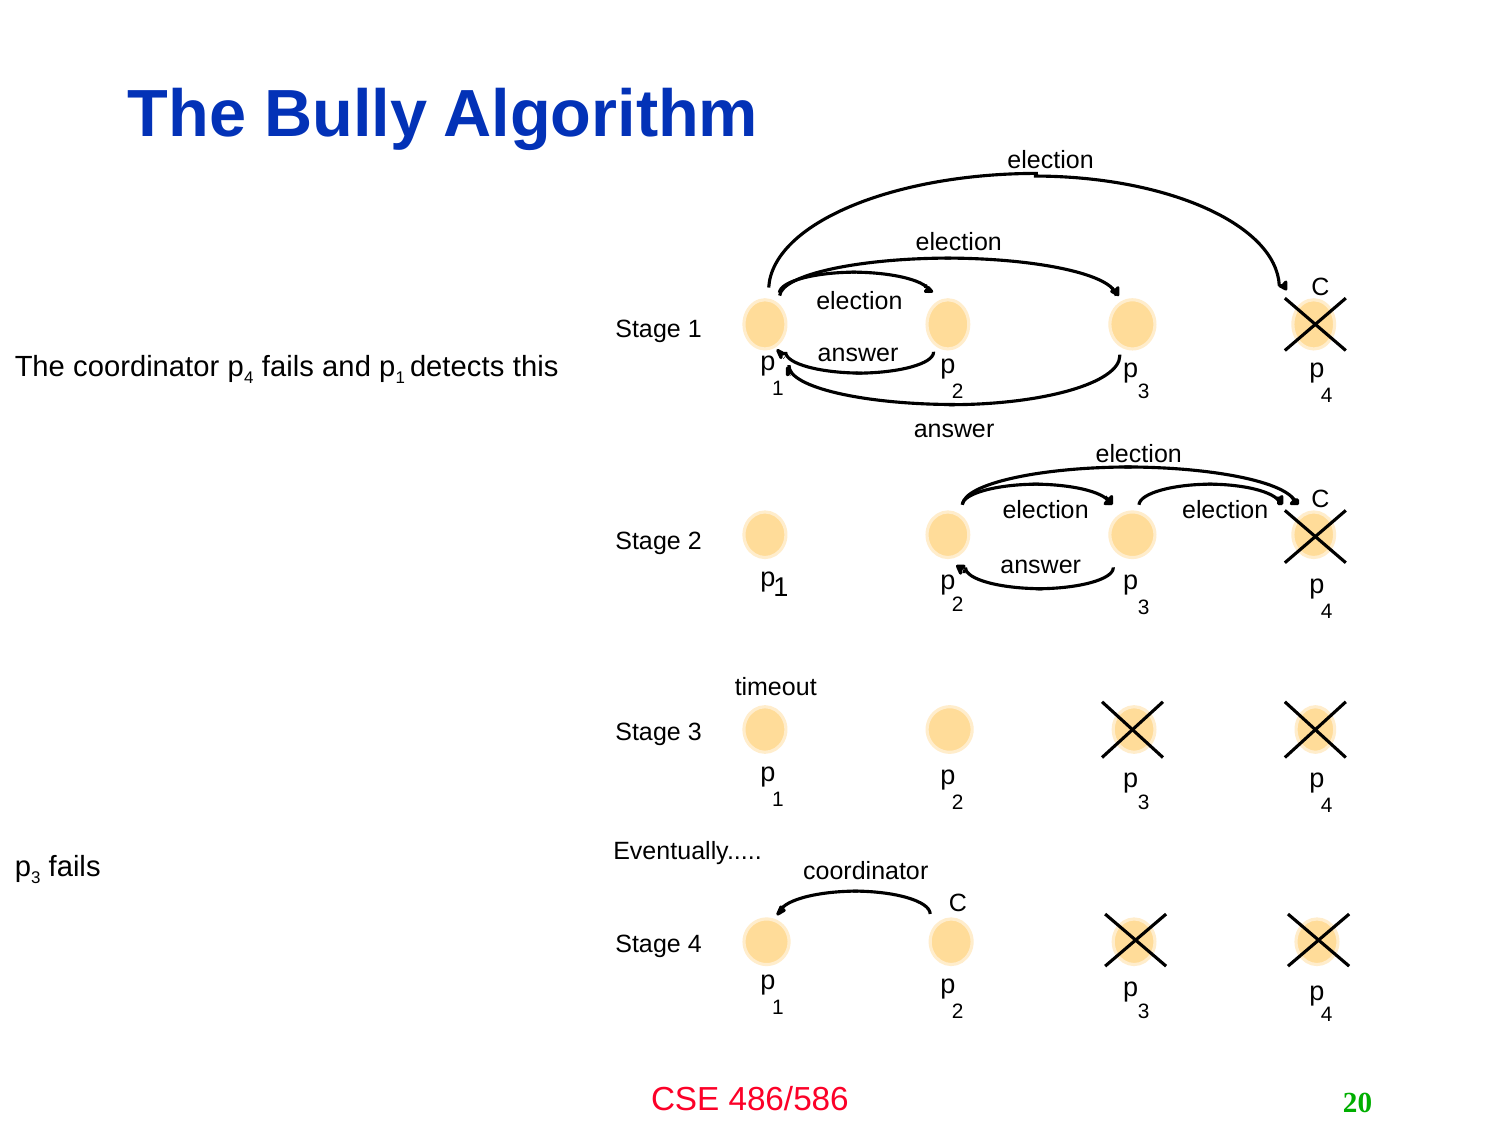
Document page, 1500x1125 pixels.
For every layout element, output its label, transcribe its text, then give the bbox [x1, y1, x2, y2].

title The Bully Algorithm [112, 53, 1310, 176]
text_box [612, 142, 1350, 1024]
text_box The coordinator p4 fails and p1 detects this p3 fails [0, 339, 607, 895]
slide_number 20 [1074, 1076, 1388, 1125]
